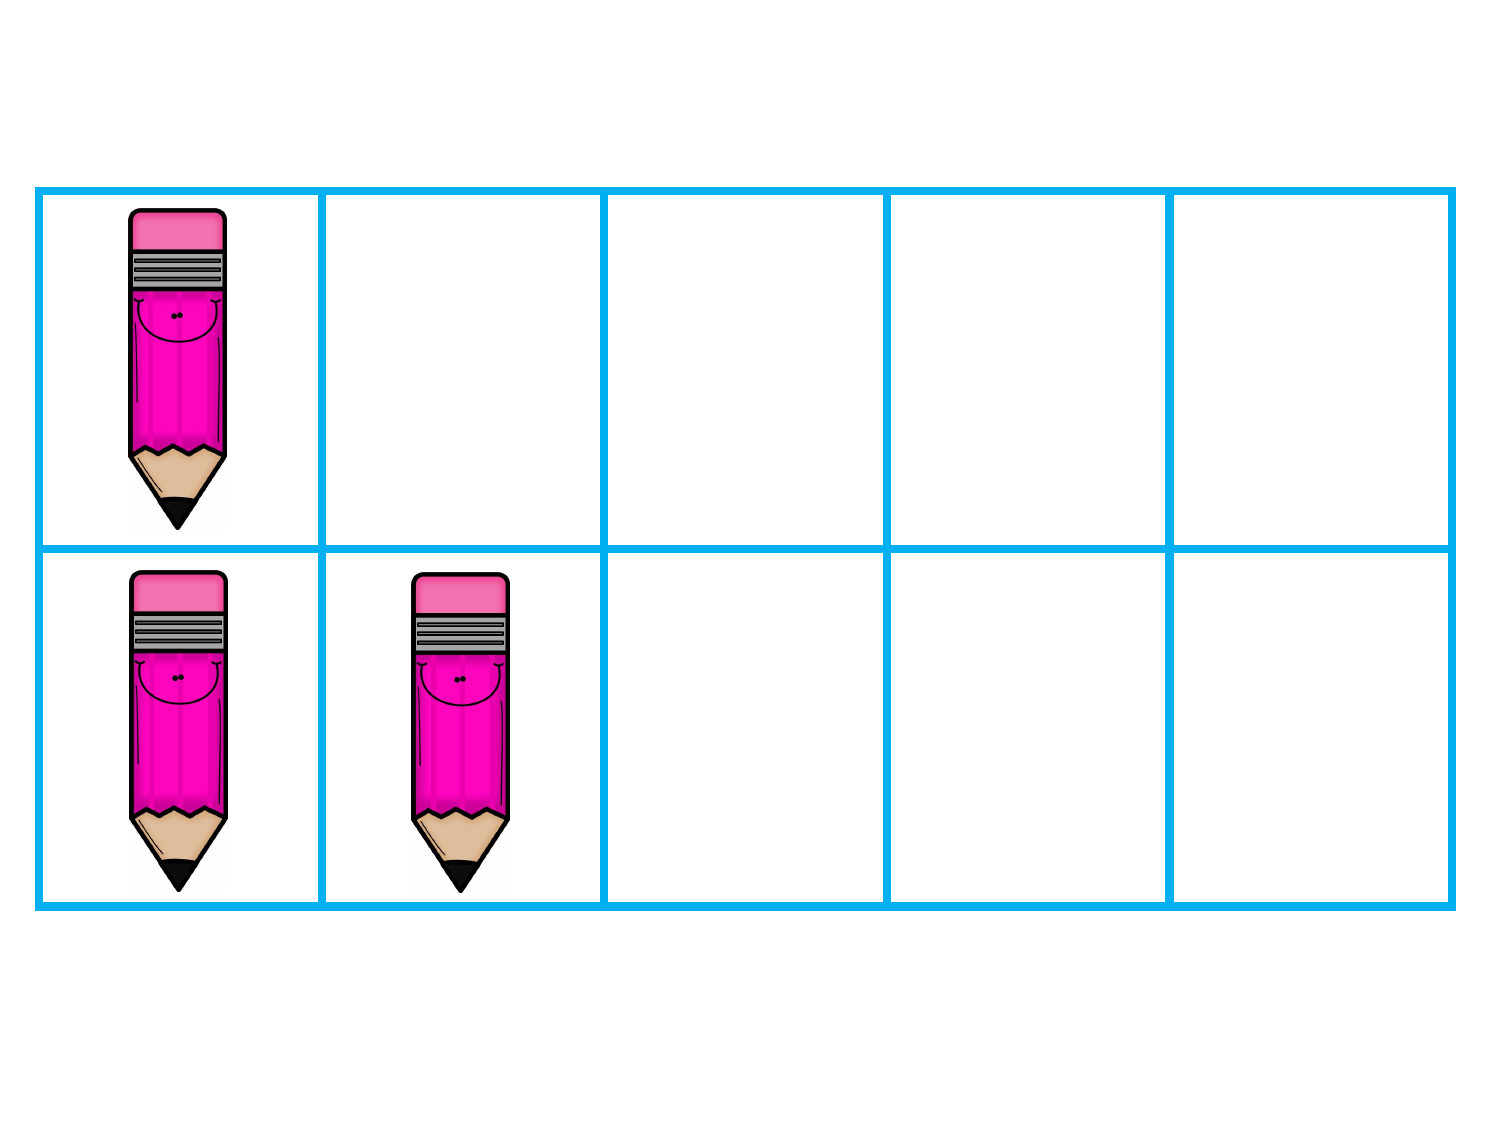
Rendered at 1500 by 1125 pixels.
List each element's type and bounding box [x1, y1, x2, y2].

table_cell [43, 553, 318, 902]
table_cell [608, 553, 883, 902]
picture [411, 572, 510, 893]
table_header [326, 195, 600, 545]
table_header [43, 195, 318, 545]
table_header [608, 195, 883, 545]
picture [128, 208, 227, 530]
table_header [891, 195, 1165, 545]
table_cell [1174, 553, 1448, 902]
table_header [1174, 195, 1448, 545]
picture [129, 570, 228, 892]
table_cell [891, 553, 1165, 902]
table_cell [326, 553, 600, 902]
